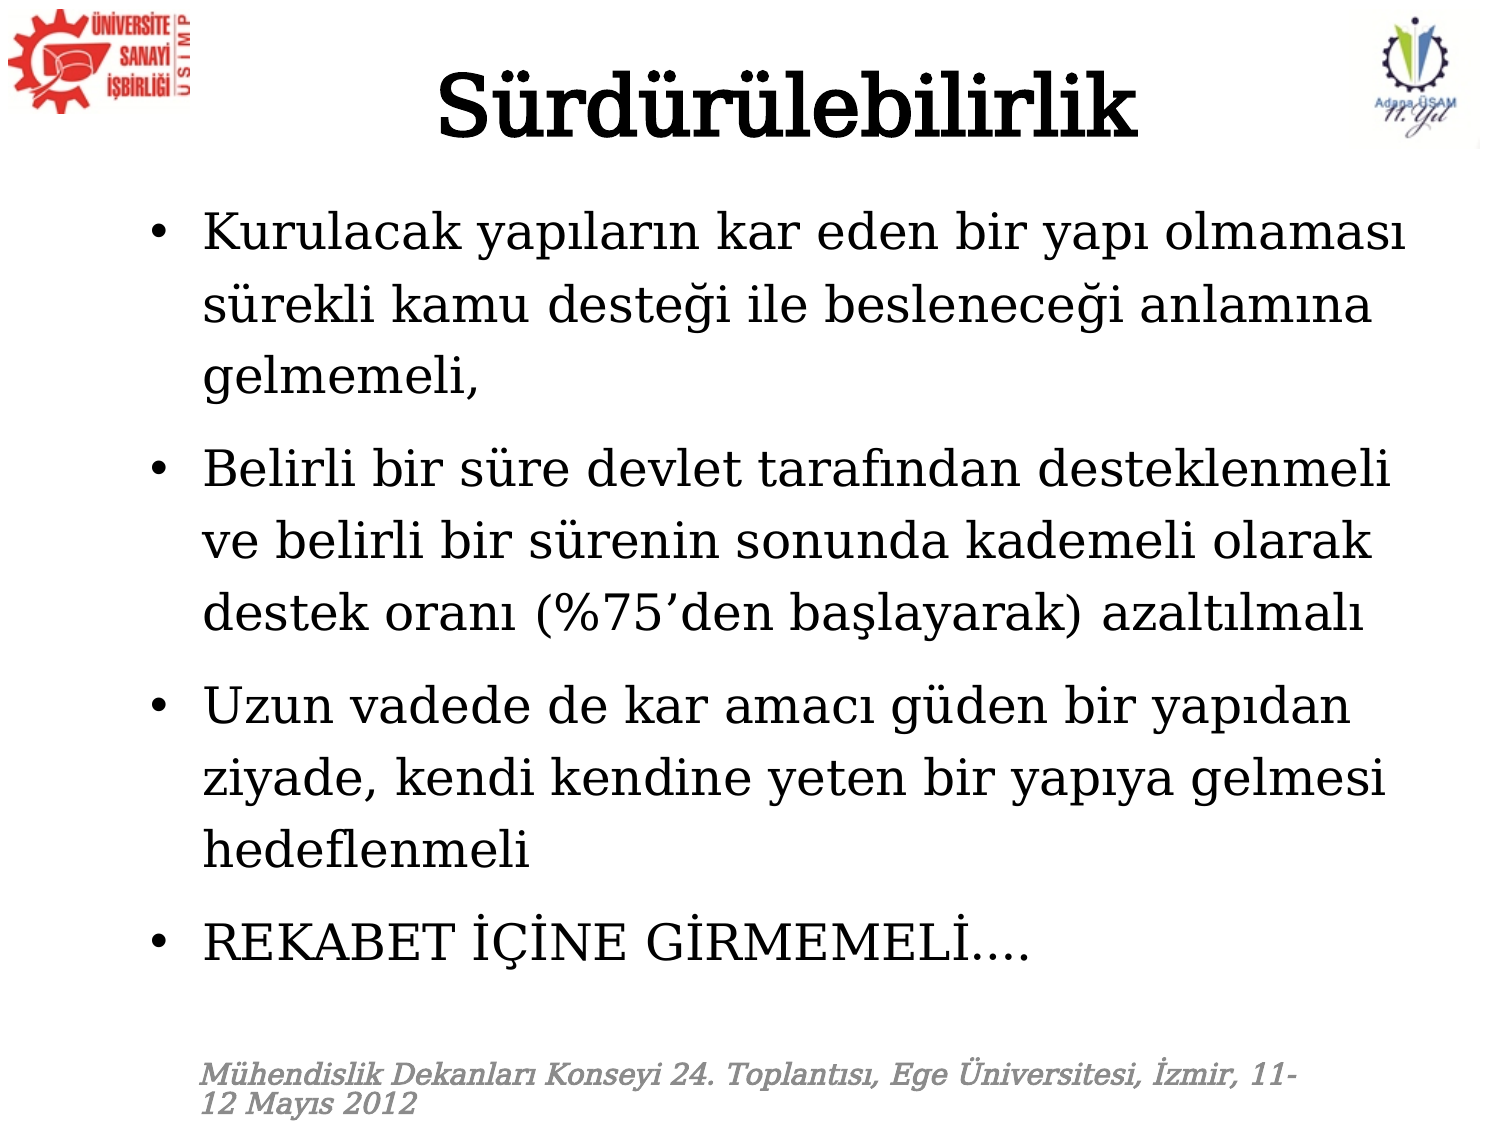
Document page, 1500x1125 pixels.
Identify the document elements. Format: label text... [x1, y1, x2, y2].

picture [8, 9, 190, 114]
picture [1349, 9, 1480, 149]
list Kurulacak yapıların kar eden bir yapı olmaması sürekli kamu desteği ile besleneceği anlamına gelmemeli, Belirli bir süre devlet tarafından desteklenmeli ve belirli bir sürenin sonunda kademeli olarak destek oranı (%75’den başlayarak) azaltılmalı Uzun vadede de kar amacı güden bir yapıdan ziyade, kendi kendine yeten bir yapıya gelmesi hedeflenmeli REKABET İÇİNE GİRMEMELİ…. [135, 180, 1436, 988]
title Sürdürülebilirlik [230, 19, 1341, 180]
footer Mühendislik Dekanları Konseyi 24. Toplantısı, Ege Üniversitesi, İzmir, 11-12 Mayıs 2012 [183, 1042, 1329, 1103]
